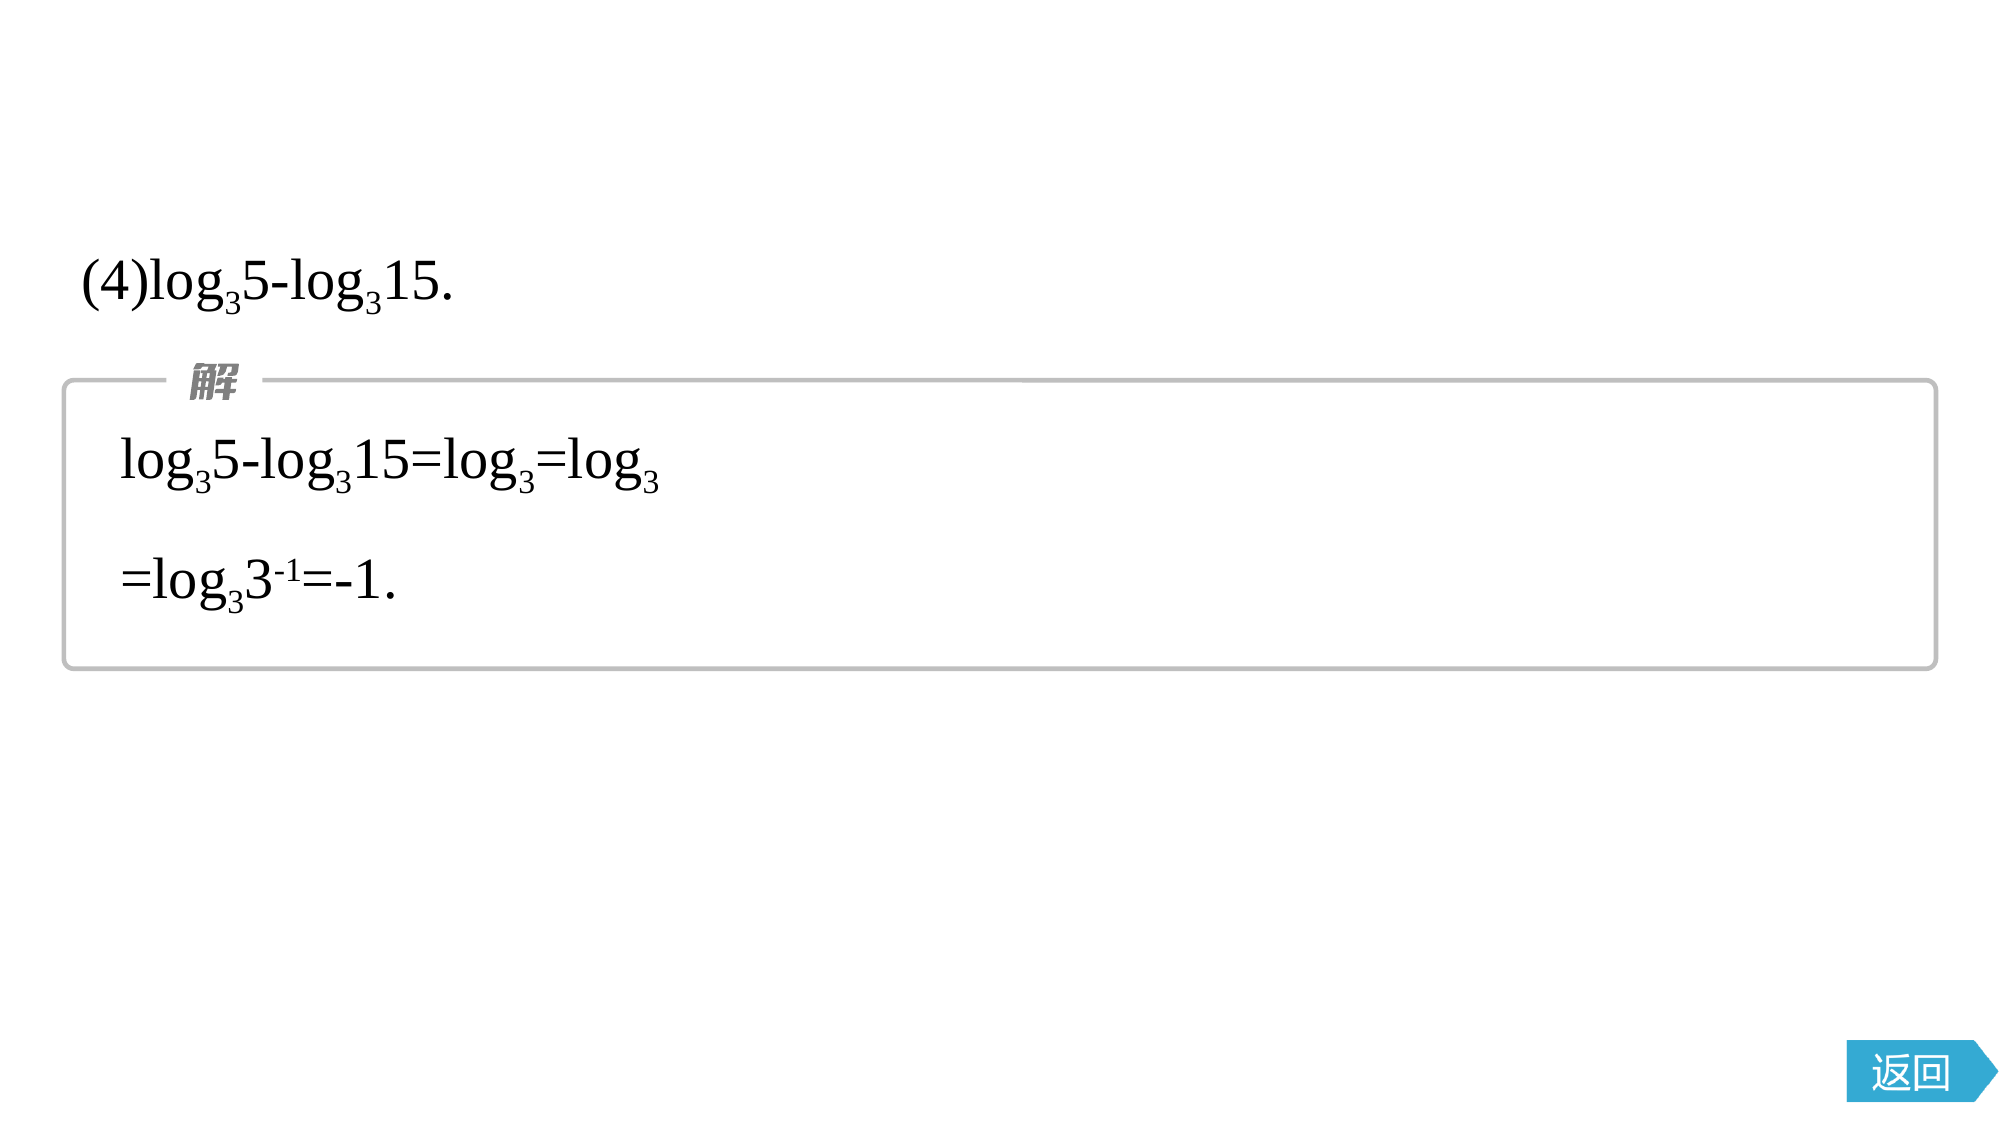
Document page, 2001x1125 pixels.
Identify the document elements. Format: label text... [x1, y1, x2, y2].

picture [1843, 1037, 2000, 1104]
text_box (4)log35-log315. [66, 194, 1927, 329]
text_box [63, 361, 1936, 669]
